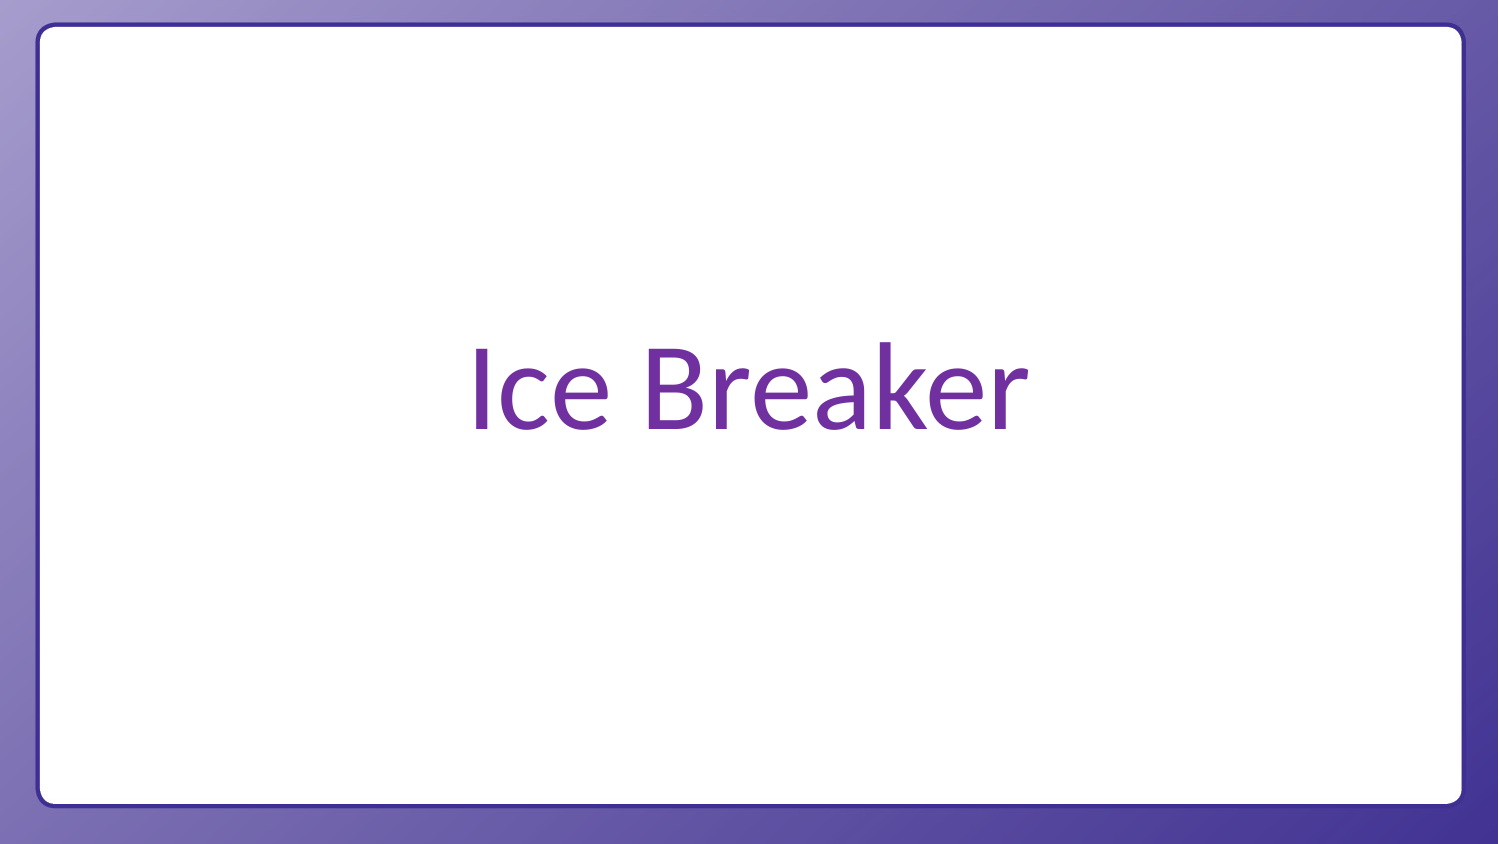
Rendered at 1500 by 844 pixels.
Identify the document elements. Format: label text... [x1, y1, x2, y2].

picture [0, 0, 1498, 844]
text_box Ice Breaker [38, 297, 1460, 462]
